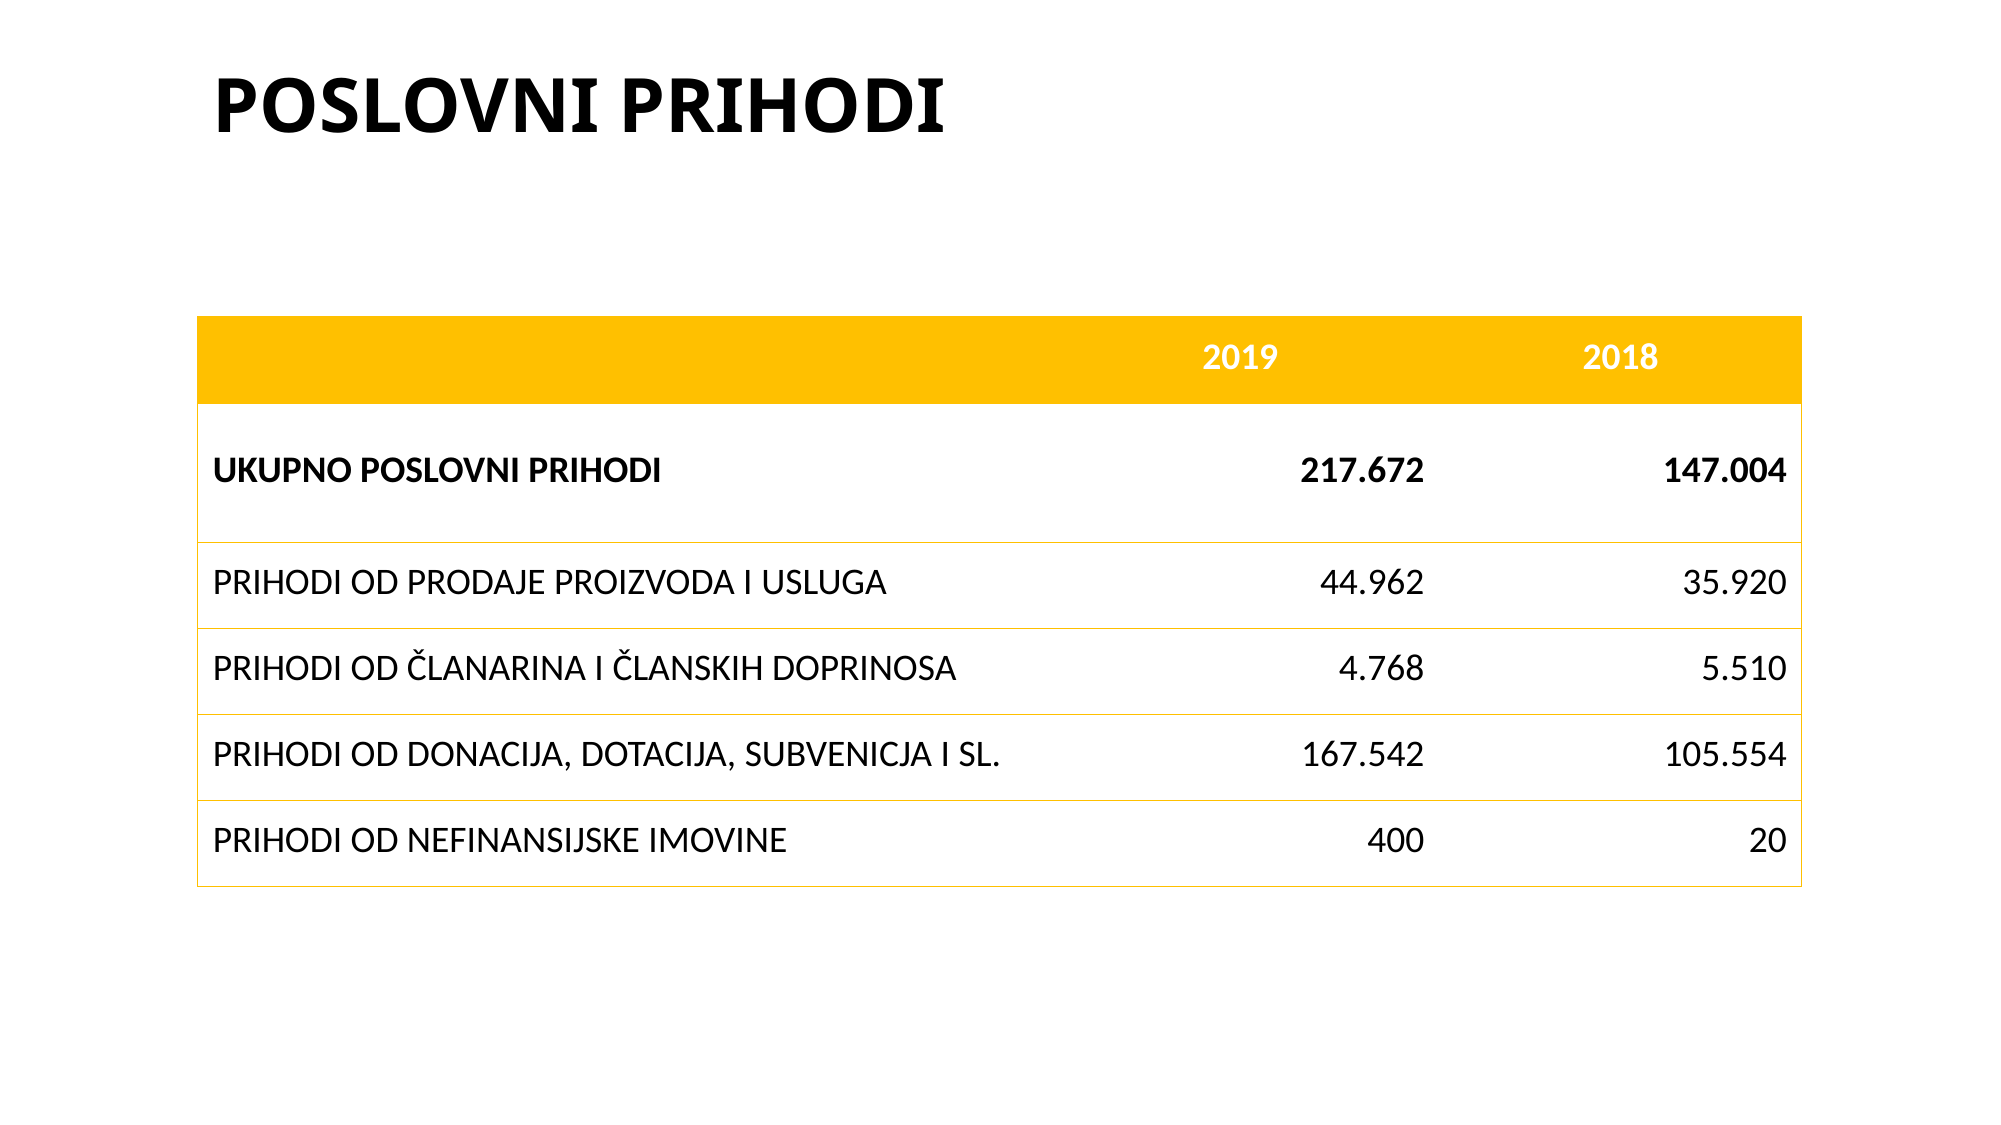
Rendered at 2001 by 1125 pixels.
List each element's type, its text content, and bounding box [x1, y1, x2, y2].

table_header 2018 [1439, 317, 1801, 403]
table_cell 5.510 [1439, 629, 1801, 714]
table_cell 167.542 [1041, 715, 1439, 800]
table_cell 400 [1041, 801, 1439, 886]
table_header 2019 [1041, 317, 1439, 403]
table_cell PRIHODI OD ČLANARINA I ČLANSKIH DOPRINOSA [198, 629, 1041, 714]
table_header [198, 317, 1041, 403]
table_cell 20 [1439, 801, 1801, 886]
table_cell PRIHODI OD NEFINANSIJSKE IMOVINE [198, 801, 1041, 886]
table_cell 147.004 [1439, 404, 1801, 542]
table_cell UKUPNO POSLOVNI PRIHODI [198, 404, 1041, 542]
table_cell PRIHODI OD DONACIJA, DOTACIJA, SUBVENICJA I SL. [198, 715, 1041, 800]
table_cell 217.672 [1041, 404, 1439, 542]
table_cell 4.768 [1041, 629, 1439, 714]
title POSLOVNI PRIHODI [197, 0, 1923, 218]
table_cell PRIHODI OD PRODAJE PROIZVODA I USLUGA [198, 543, 1041, 628]
table_cell 105.554 [1439, 715, 1801, 800]
table_cell 44.962 [1041, 543, 1439, 628]
table_cell 35.920 [1439, 543, 1801, 628]
